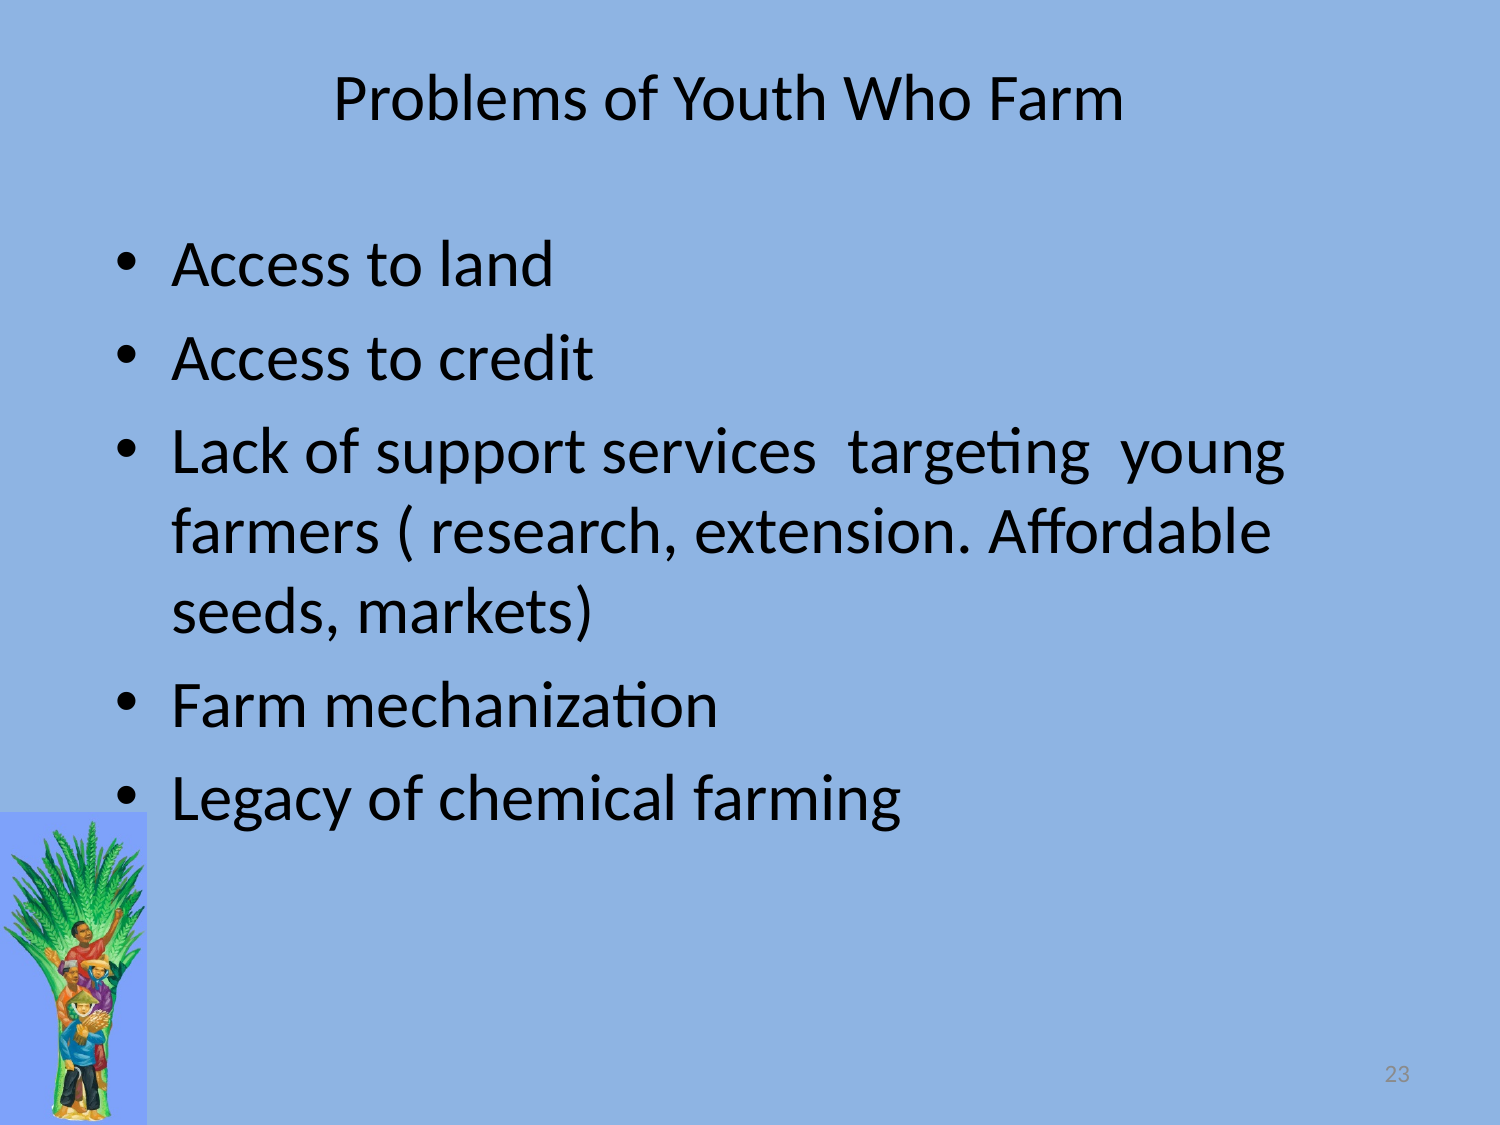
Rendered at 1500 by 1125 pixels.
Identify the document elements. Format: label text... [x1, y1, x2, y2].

slide_number 23 [1074, 1042, 1425, 1103]
list Access to land Access to credit Lack of support services targeting young farmers ( research, extension. Affordable seeds, markets) Farm mechanization Legacy of chemical farming [99, 212, 1463, 1043]
picture [0, 812, 147, 1125]
title Problems of Youth Who Farm [62, 0, 1413, 188]
